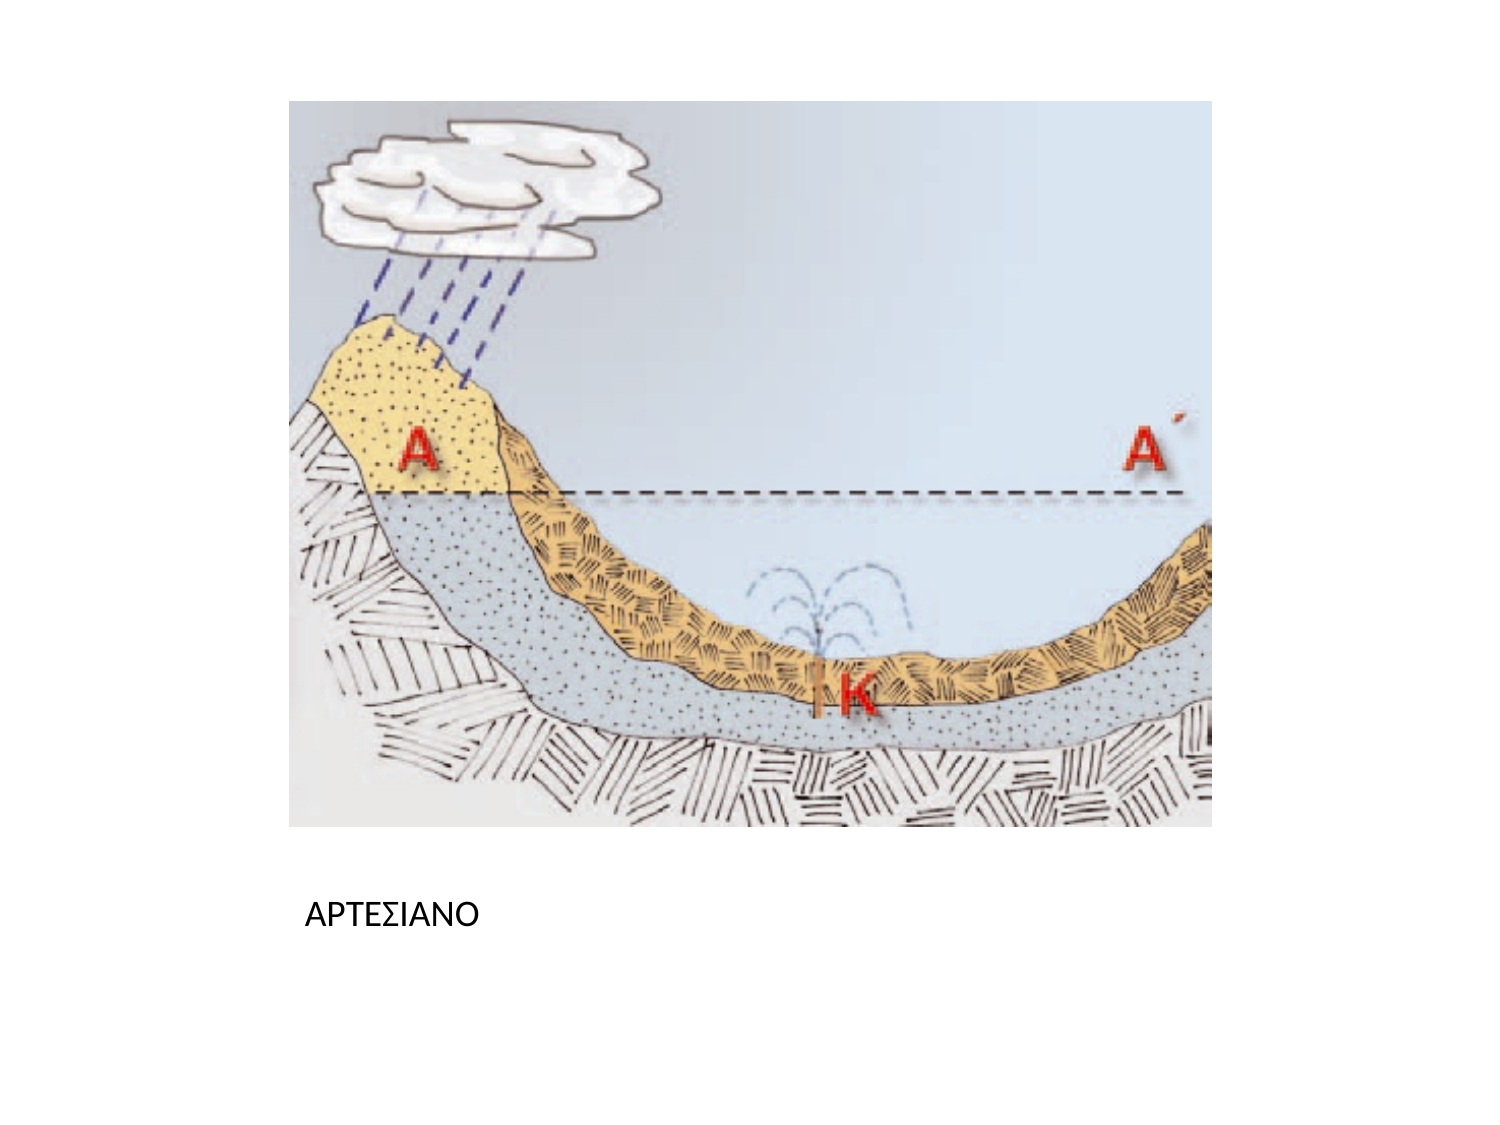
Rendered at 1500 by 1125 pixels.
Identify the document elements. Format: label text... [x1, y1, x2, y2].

text_box ΑΡΤΕΣΙΑΝΟ [290, 881, 495, 942]
picture [289, 101, 1212, 828]
